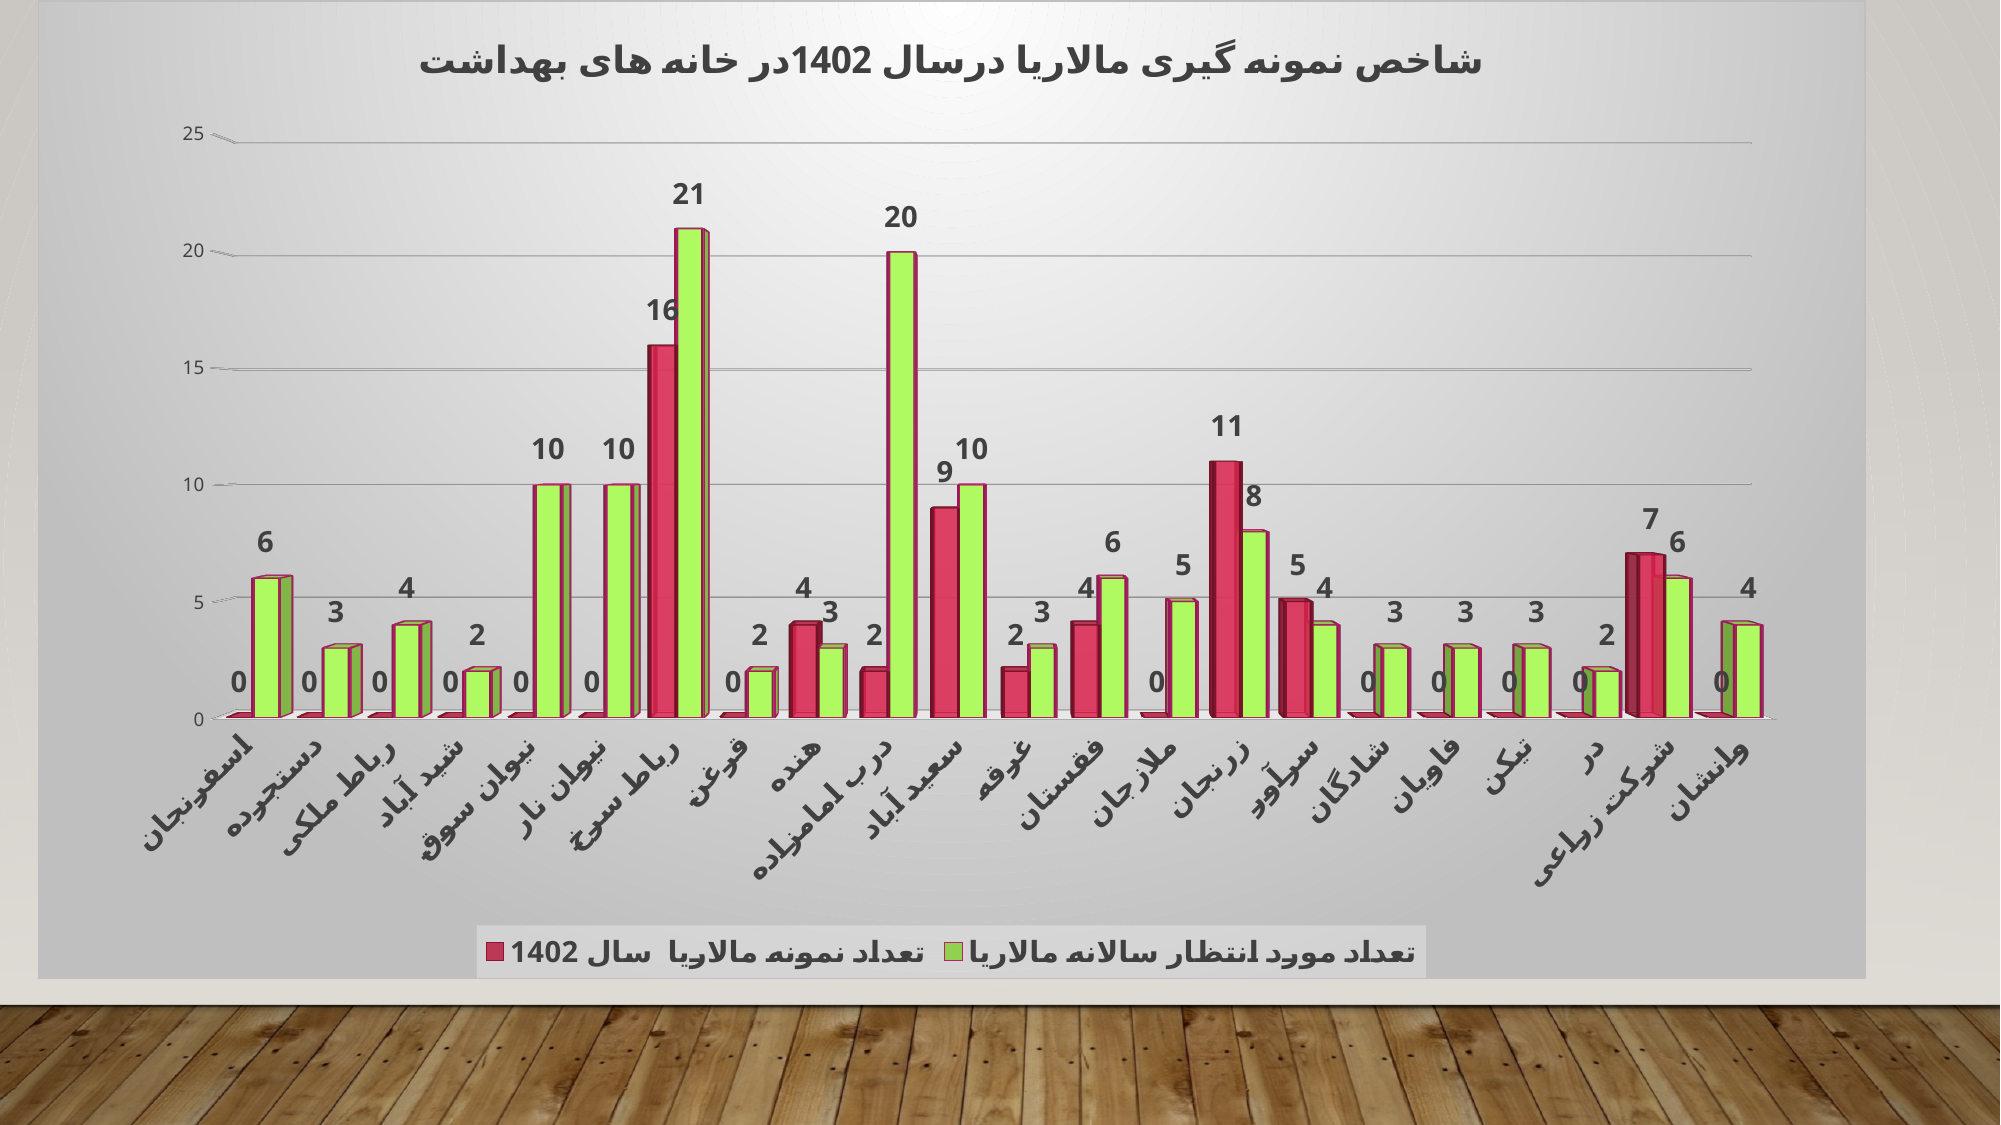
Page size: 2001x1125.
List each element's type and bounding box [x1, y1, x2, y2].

chart [37, 0, 1866, 979]
picture [0, 1005, 2000, 1125]
